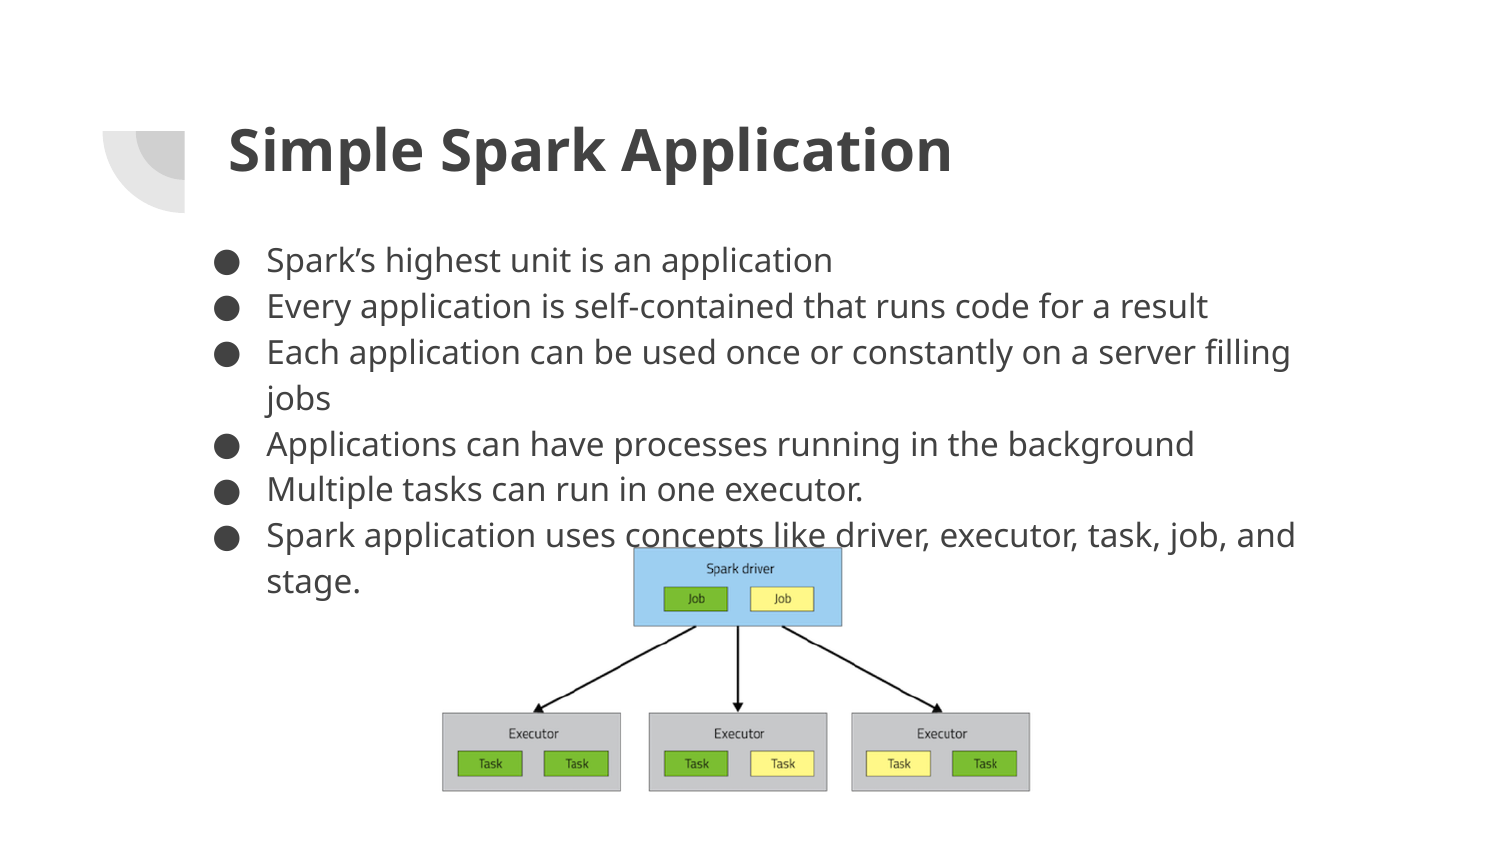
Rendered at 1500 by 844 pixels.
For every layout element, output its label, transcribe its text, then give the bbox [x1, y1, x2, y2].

title Simple Spark Application [213, 98, 1368, 263]
picture [434, 541, 1041, 801]
list Spark’s highest unit is an application Every application is self-contained that runs code for a result Each application can be used once or constantly on a server filling jobs Applications can have processes running in the background Multiple tasks can run in one executor. Spark application uses concepts like driver, executor, task, job, and stage. [176, 218, 1330, 594]
